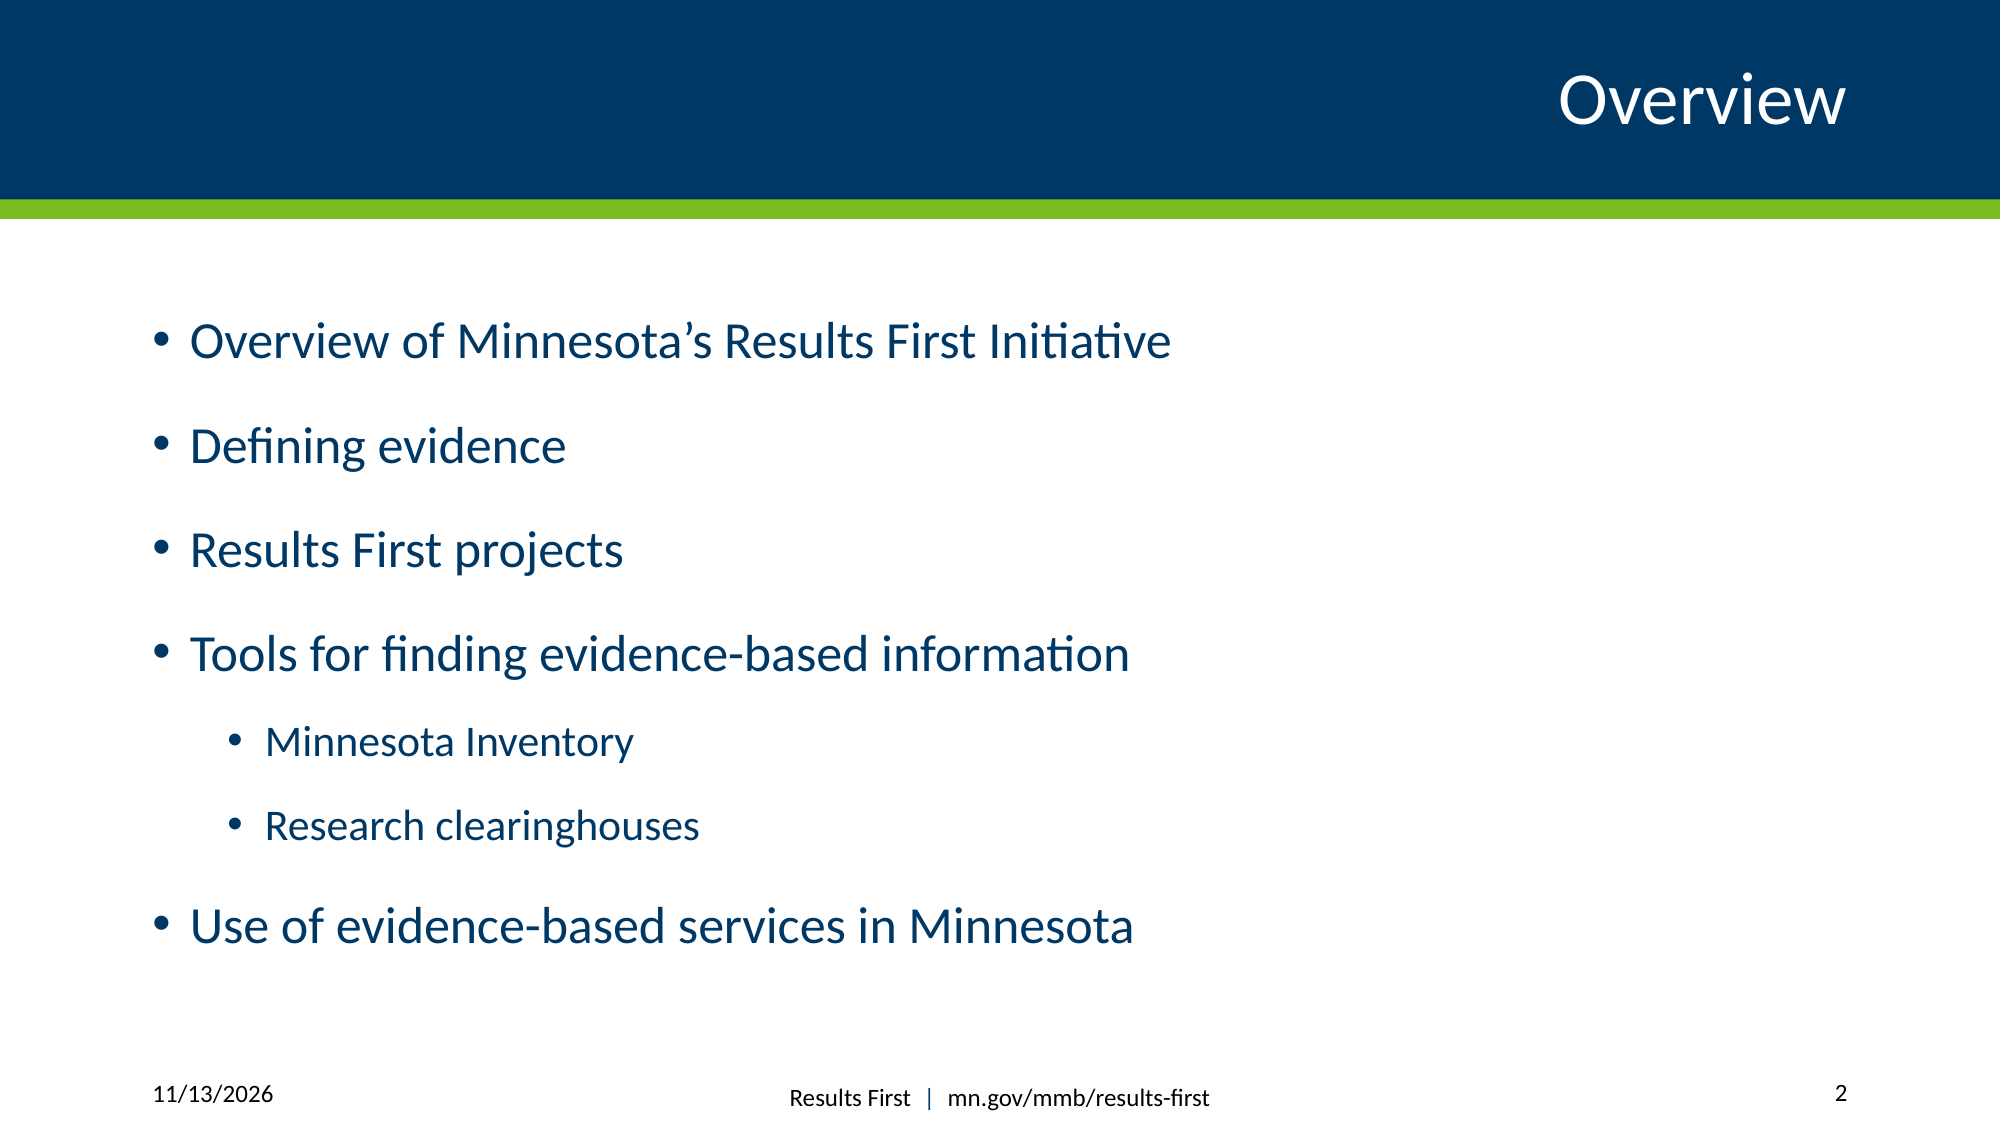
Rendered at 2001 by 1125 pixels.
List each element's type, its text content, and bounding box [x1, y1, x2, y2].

list Overview of Minnesota’s Results First Initiative Defining evidence Results First projects Tools for finding evidence-based information Minnesota Inventory Research clearinghouses Use of evidence-based services in Minnesota [137, 299, 1863, 1014]
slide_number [137, 1062, 361, 1123]
title Overview [137, 24, 1863, 175]
slide_number 2 [1622, 1061, 1863, 1122]
footer Results First | mn.gov/mmb/results-first [541, 1066, 1459, 1125]
